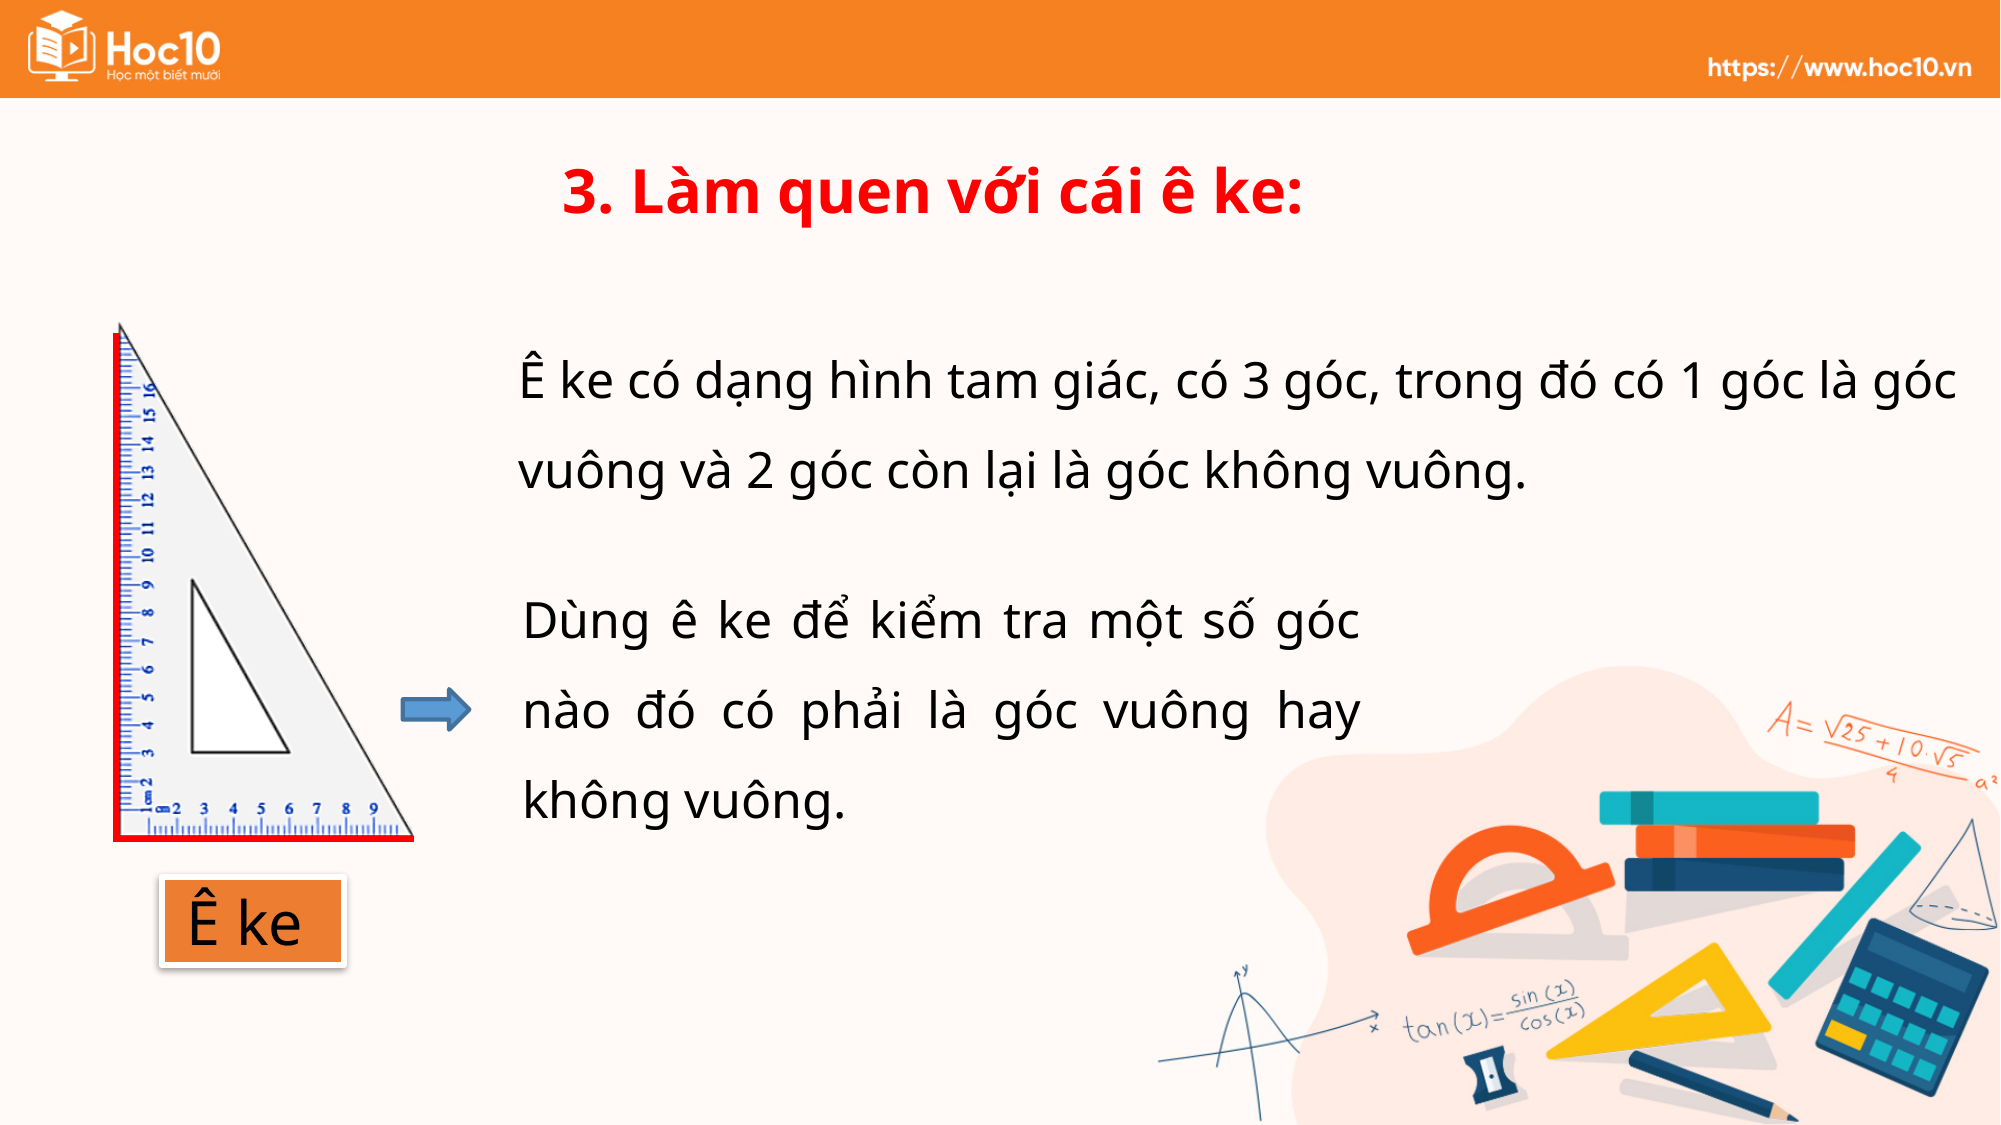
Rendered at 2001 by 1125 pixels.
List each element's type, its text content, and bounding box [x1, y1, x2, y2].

text_box Ê ke [159, 874, 347, 968]
picture [0, 0, 2001, 1125]
text_box 3. Làm quen với cái ê ke: [547, 107, 1319, 233]
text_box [112, 332, 414, 839]
text_box Dùng ê ke để kiểm tra một số góc nào đó có phải là góc vuông hay không vuông. [507, 551, 1376, 837]
text_box Ê ke có dạng hình tam giác, có 3 góc, trong đó có 1 góc là góc vuông và 2 góc còn lại là góc không vuông. [504, 310, 1997, 506]
